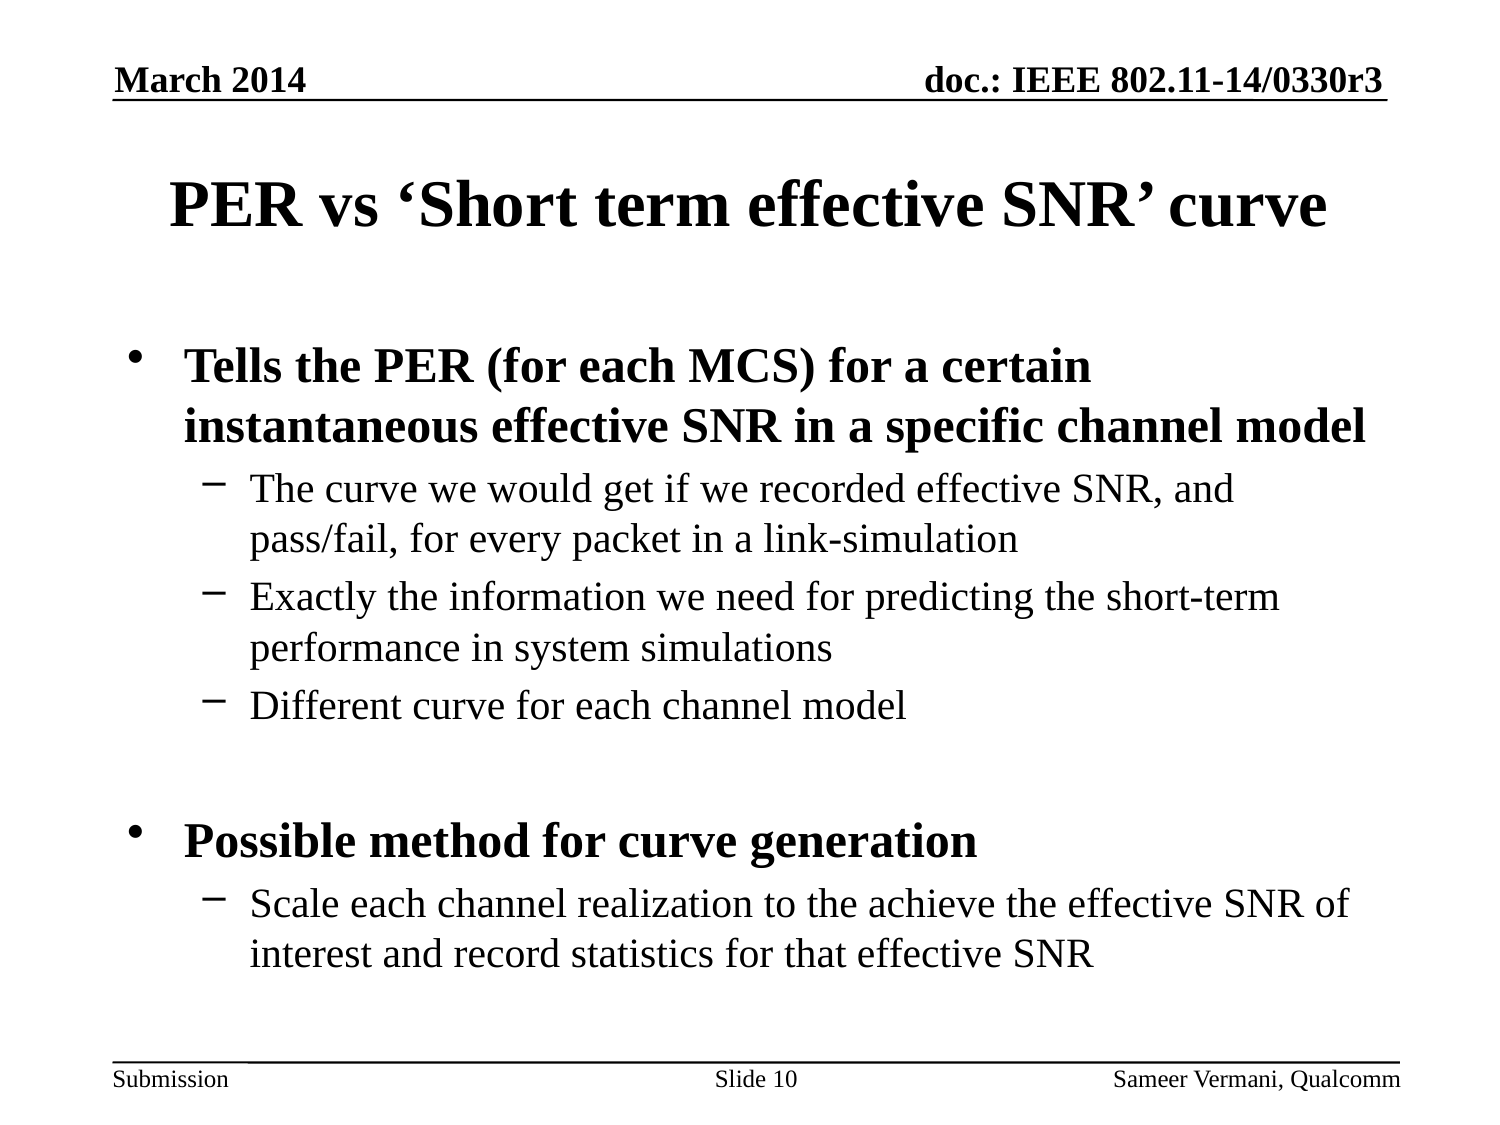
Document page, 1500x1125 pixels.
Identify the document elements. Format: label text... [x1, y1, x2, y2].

list Tells the PER (for each MCS) for a certain instantaneous effective SNR in a specific channel model The curve we would get if we recorded effective SNR, and pass/fail, for every packet in a link-simulation Exactly the information we need for predicting the short-term performance in system simulations Different curve for each channel model Possible method for curve generation Scale each channel realization to the achieve the effective SNR of interest and record statistics for that effective SNR [112, 324, 1388, 1000]
footer Sameer Vermani, Qualcomm [963, 1062, 1402, 1093]
slide_number Slide 10 [712, 1062, 800, 1093]
title PER vs ‘Short term effective SNR’ curve [112, 112, 1388, 288]
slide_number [114, 54, 354, 100]
